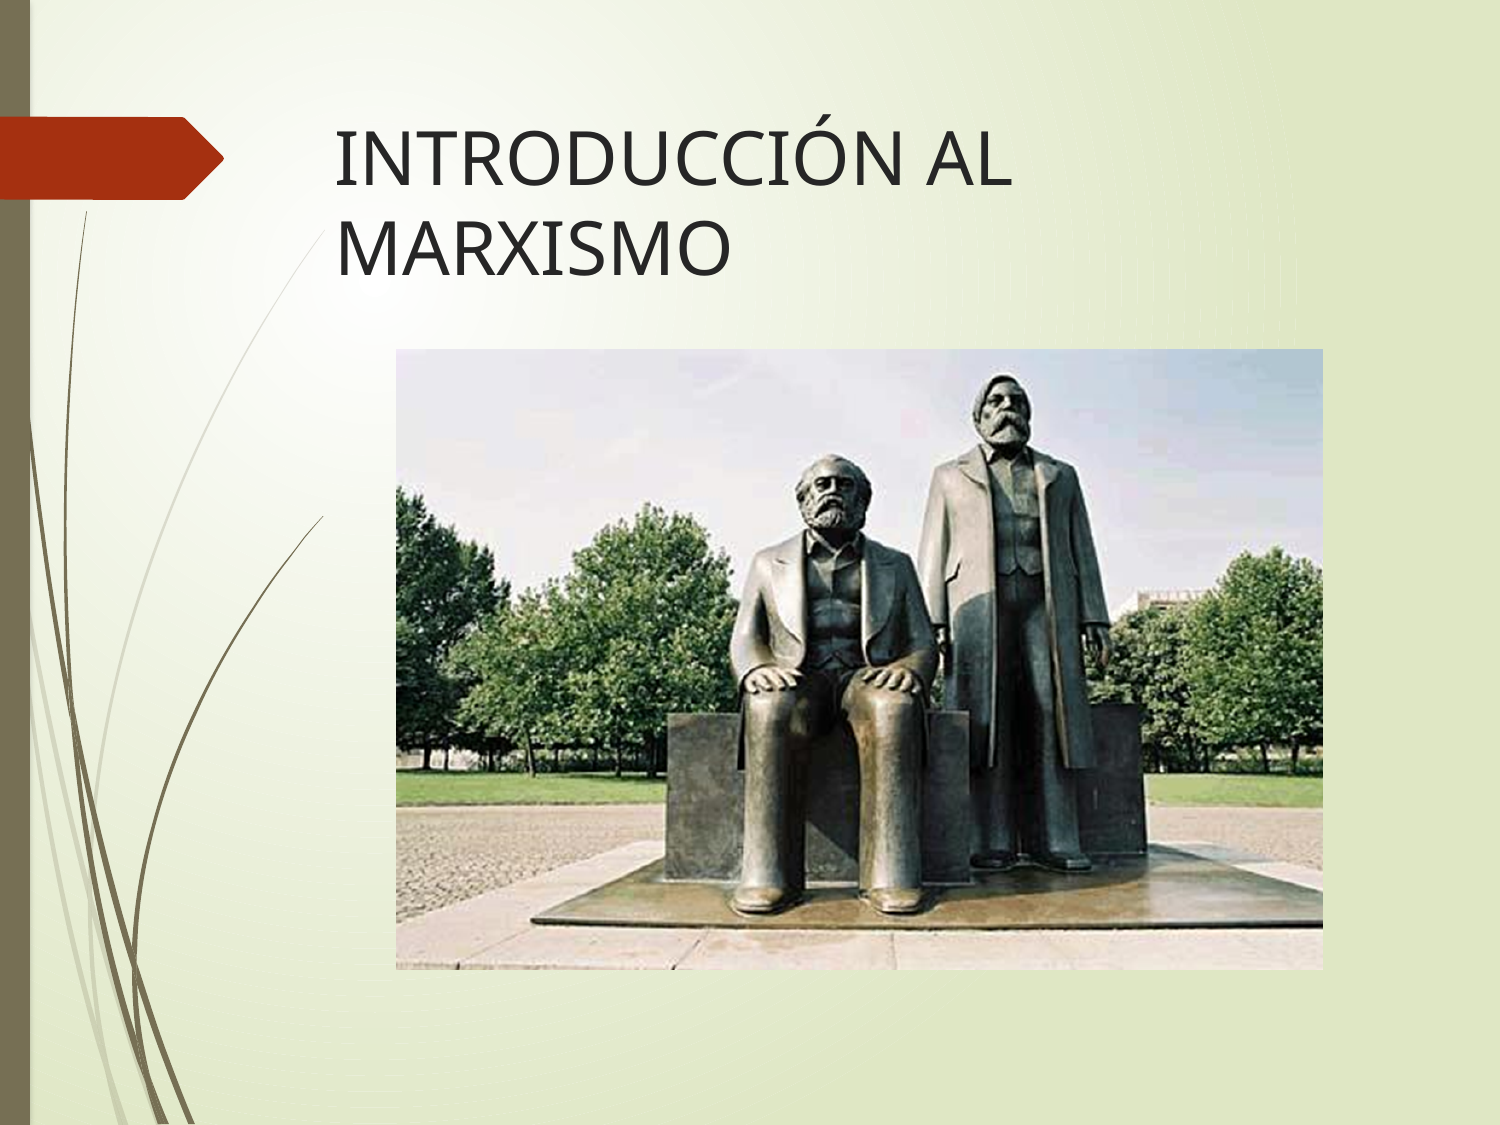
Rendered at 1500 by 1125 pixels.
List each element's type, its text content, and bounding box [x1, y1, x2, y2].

title INTRODUCCIÓN AL MARXISMO [319, 102, 1400, 313]
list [396, 349, 1323, 971]
